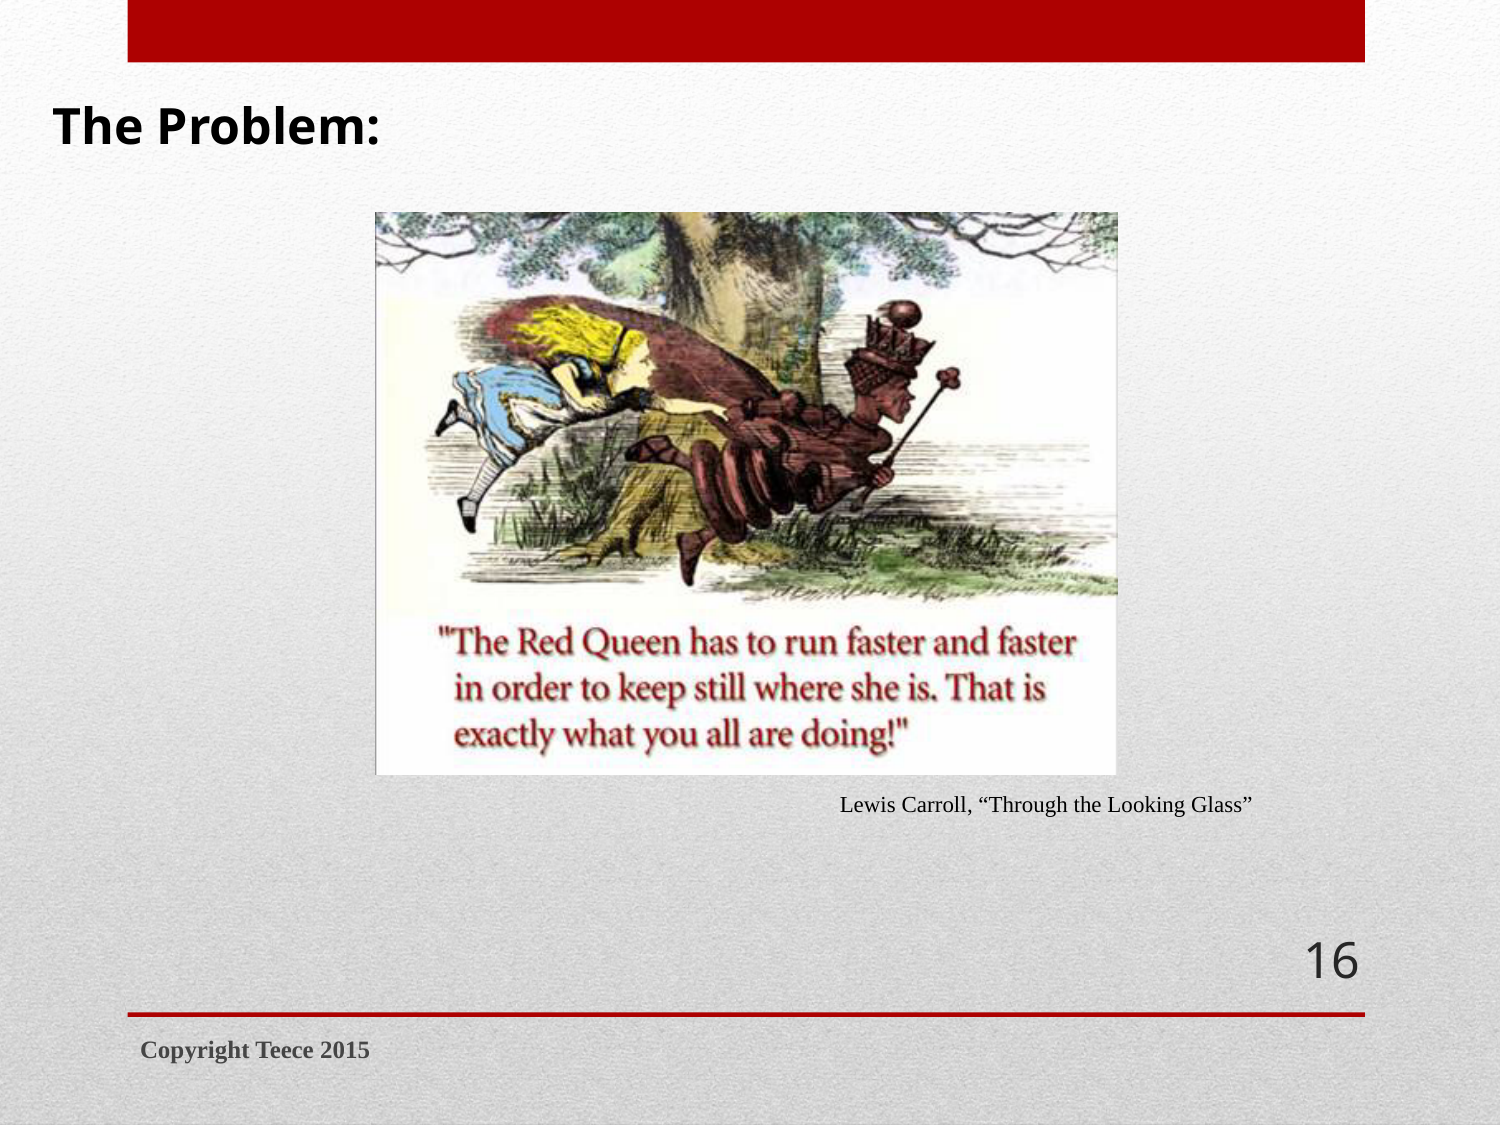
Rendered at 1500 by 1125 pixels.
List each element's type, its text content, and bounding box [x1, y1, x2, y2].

slide_number 16 [1250, 933, 1375, 993]
footer Copyright Teece 2015 [125, 1018, 925, 1079]
text_box Lewis Carroll, “Through the Looking Glass” [825, 782, 1300, 825]
picture [374, 212, 1119, 776]
text_box The Problem: [37, 0, 1388, 163]
